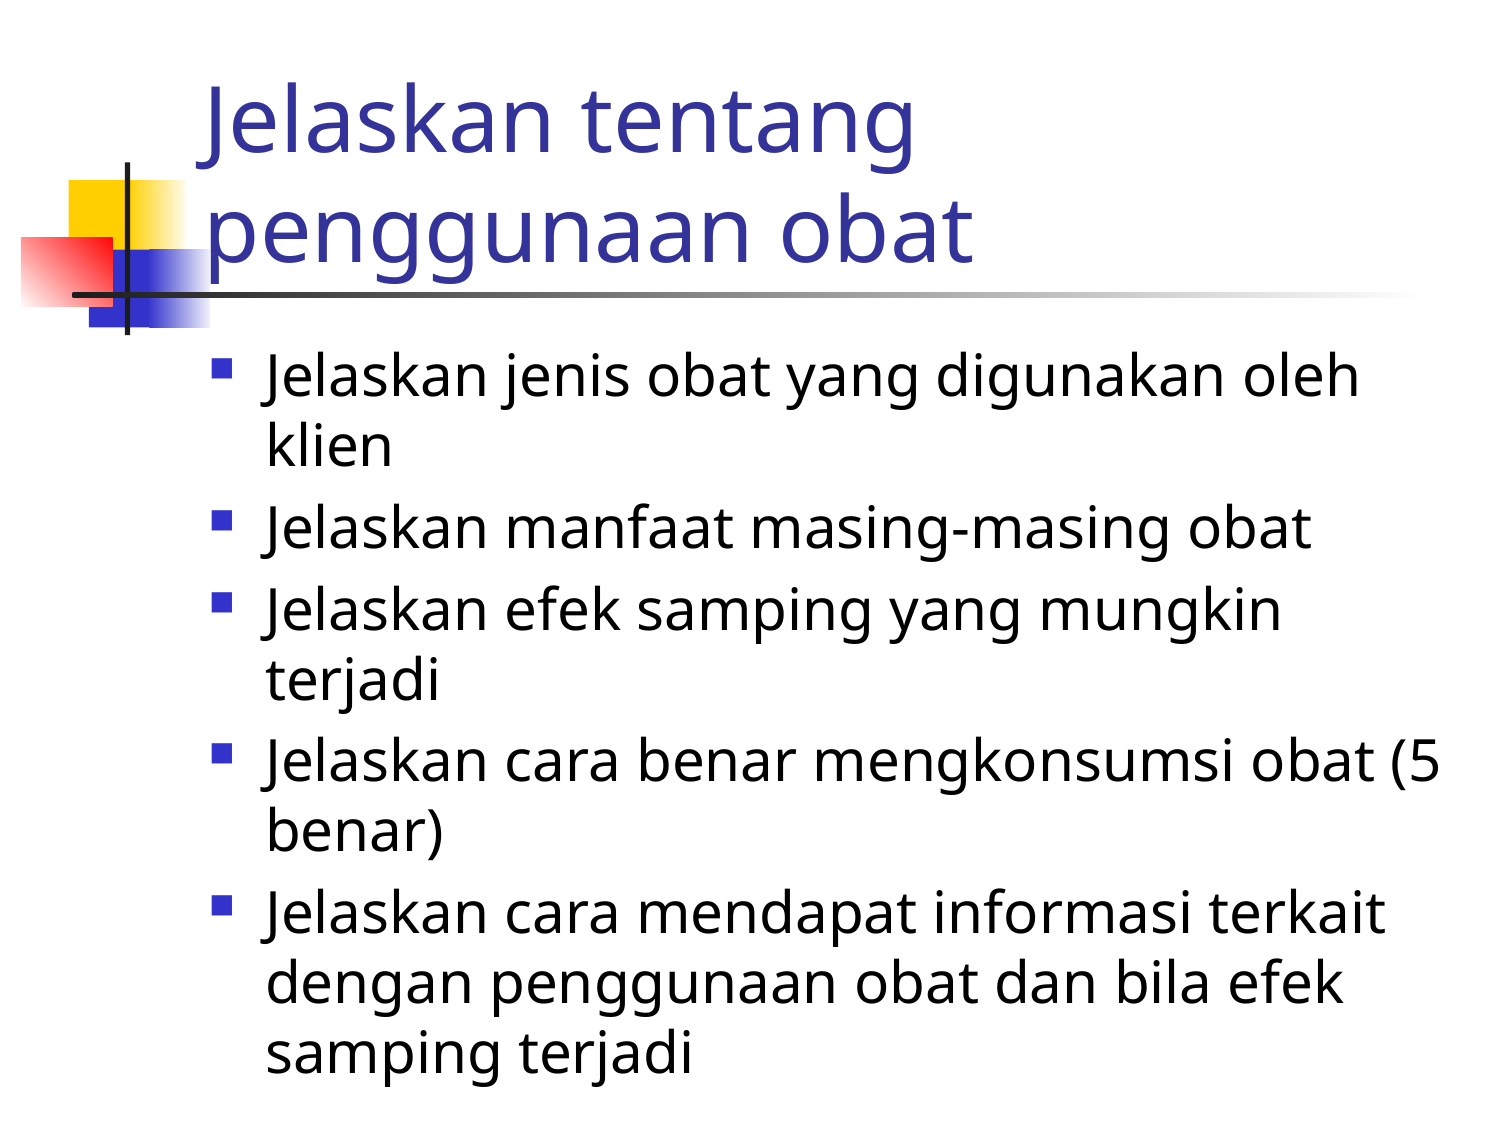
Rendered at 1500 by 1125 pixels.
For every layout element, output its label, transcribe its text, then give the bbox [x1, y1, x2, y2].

list Jelaskan jenis obat yang digunakan oleh klien Jelaskan manfaat masing-masing obat Jelaskan efek samping yang mungkin terjadi Jelaskan cara benar mengkonsumsi obat (5 benar) Jelaskan cara mendapat informasi terkait dengan penggunaan obat dan bila efek samping terjadi [193, 330, 1470, 1007]
title Jelaskan tentang penggunaan obat [188, 101, 1468, 289]
